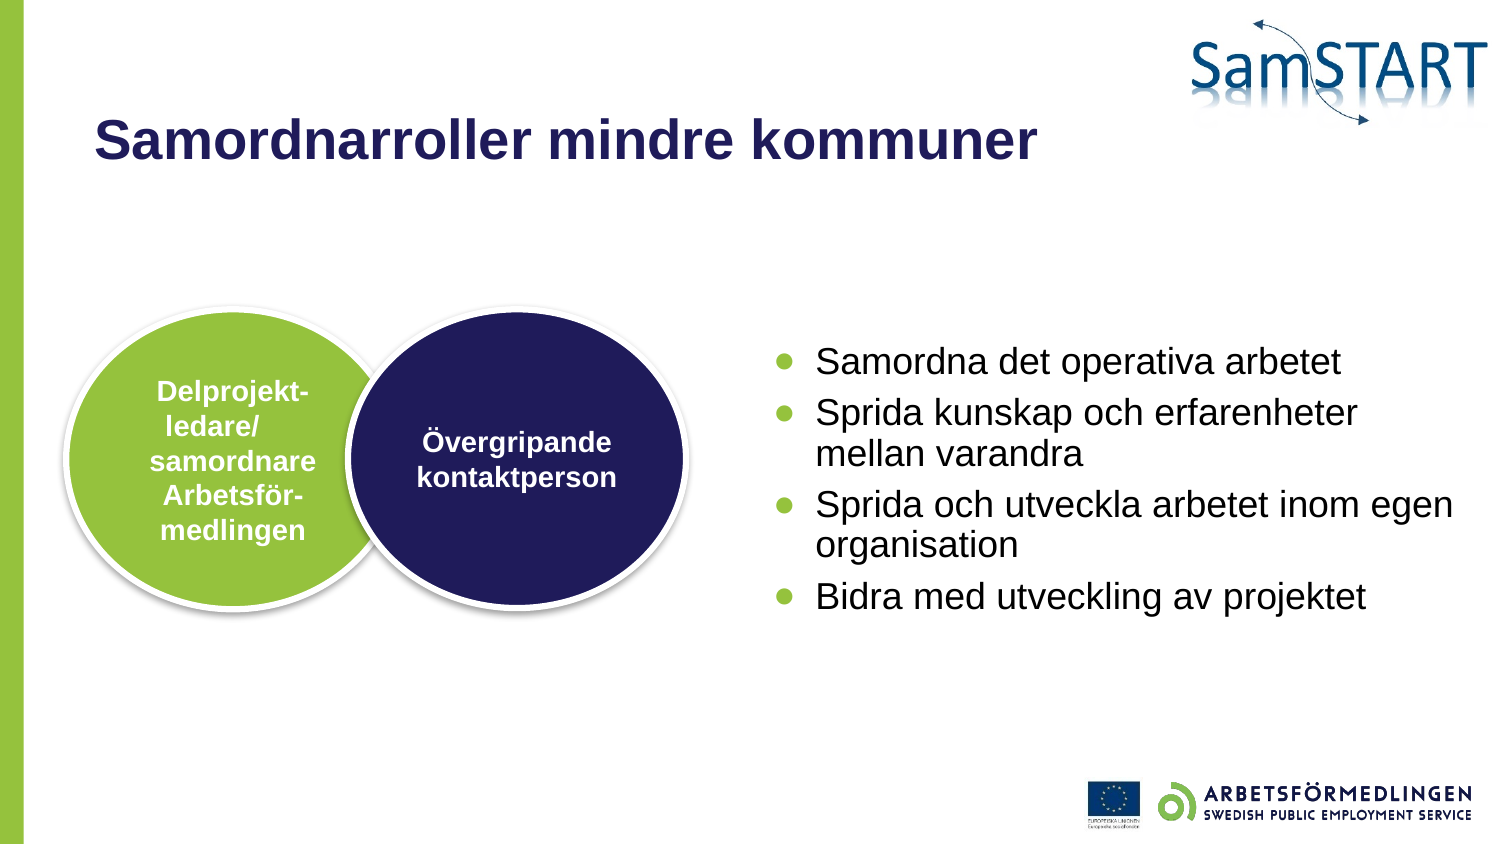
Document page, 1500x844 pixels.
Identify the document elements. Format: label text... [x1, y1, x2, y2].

picture [1084, 777, 1143, 833]
picture [1158, 782, 1471, 821]
title Samordnarroller mindre kommuner [94, 59, 1312, 171]
picture [1180, 8, 1494, 134]
text_box Samordna det operativa arbetet Sprida kunskap och erfarenheter mellan varandra Sprida och utveckla arbetet inom egen organisation Bidra med utveckling av projektet [758, 334, 1471, 625]
text_box Delprojekt-ledare/ samordnare Arbetsför-medlingen [63, 306, 372, 613]
text_box Övergripande kontaktperson [344, 306, 690, 612]
